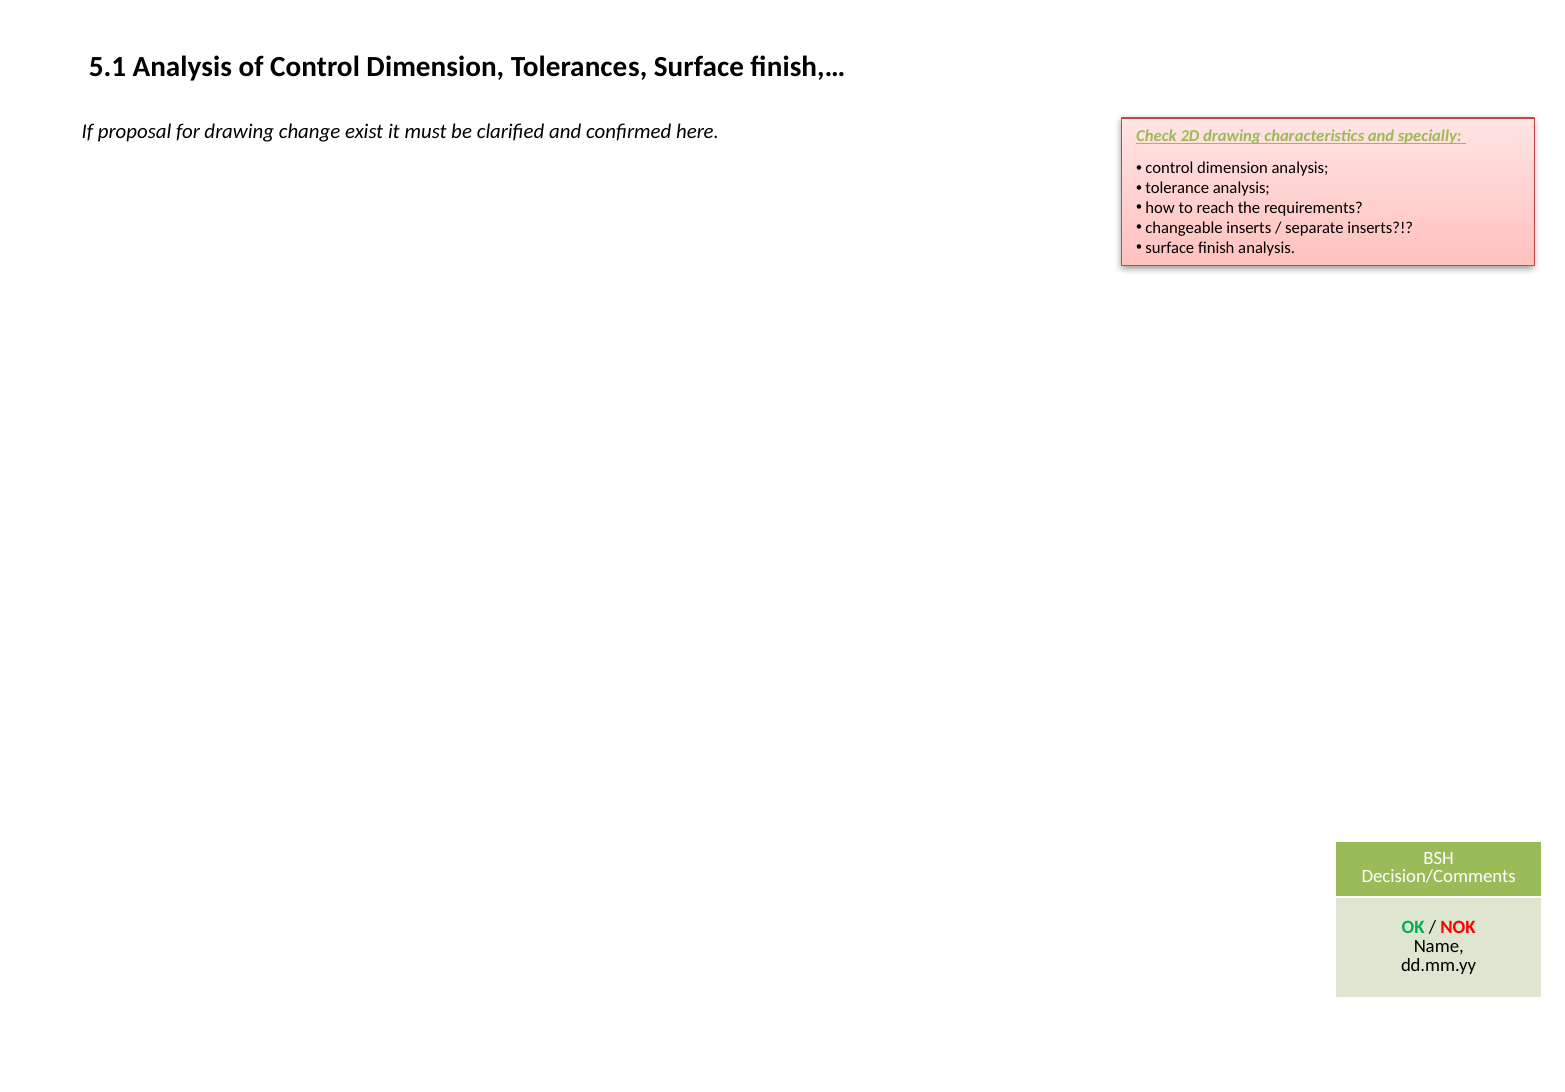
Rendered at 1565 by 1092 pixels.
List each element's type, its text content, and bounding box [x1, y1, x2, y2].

text_box Check 2D drawing characteristics and specially: control dimension analysis; tolerance analysis; how to reach the requirements? changeable inserts / separate inserts?!? surface finish analysis. [1121, 117, 1535, 266]
table_cell OK / NOK Name, dd.mm.yy [1336, 898, 1541, 997]
text_box 5.1 Analysis of Control Dimension, Tolerances, Surface finish,… [88, 47, 941, 87]
table_header BSH Decision/Comments [1336, 842, 1541, 896]
text_box If proposal for drawing change exist it must be clarified and confirmed here. [66, 110, 834, 151]
